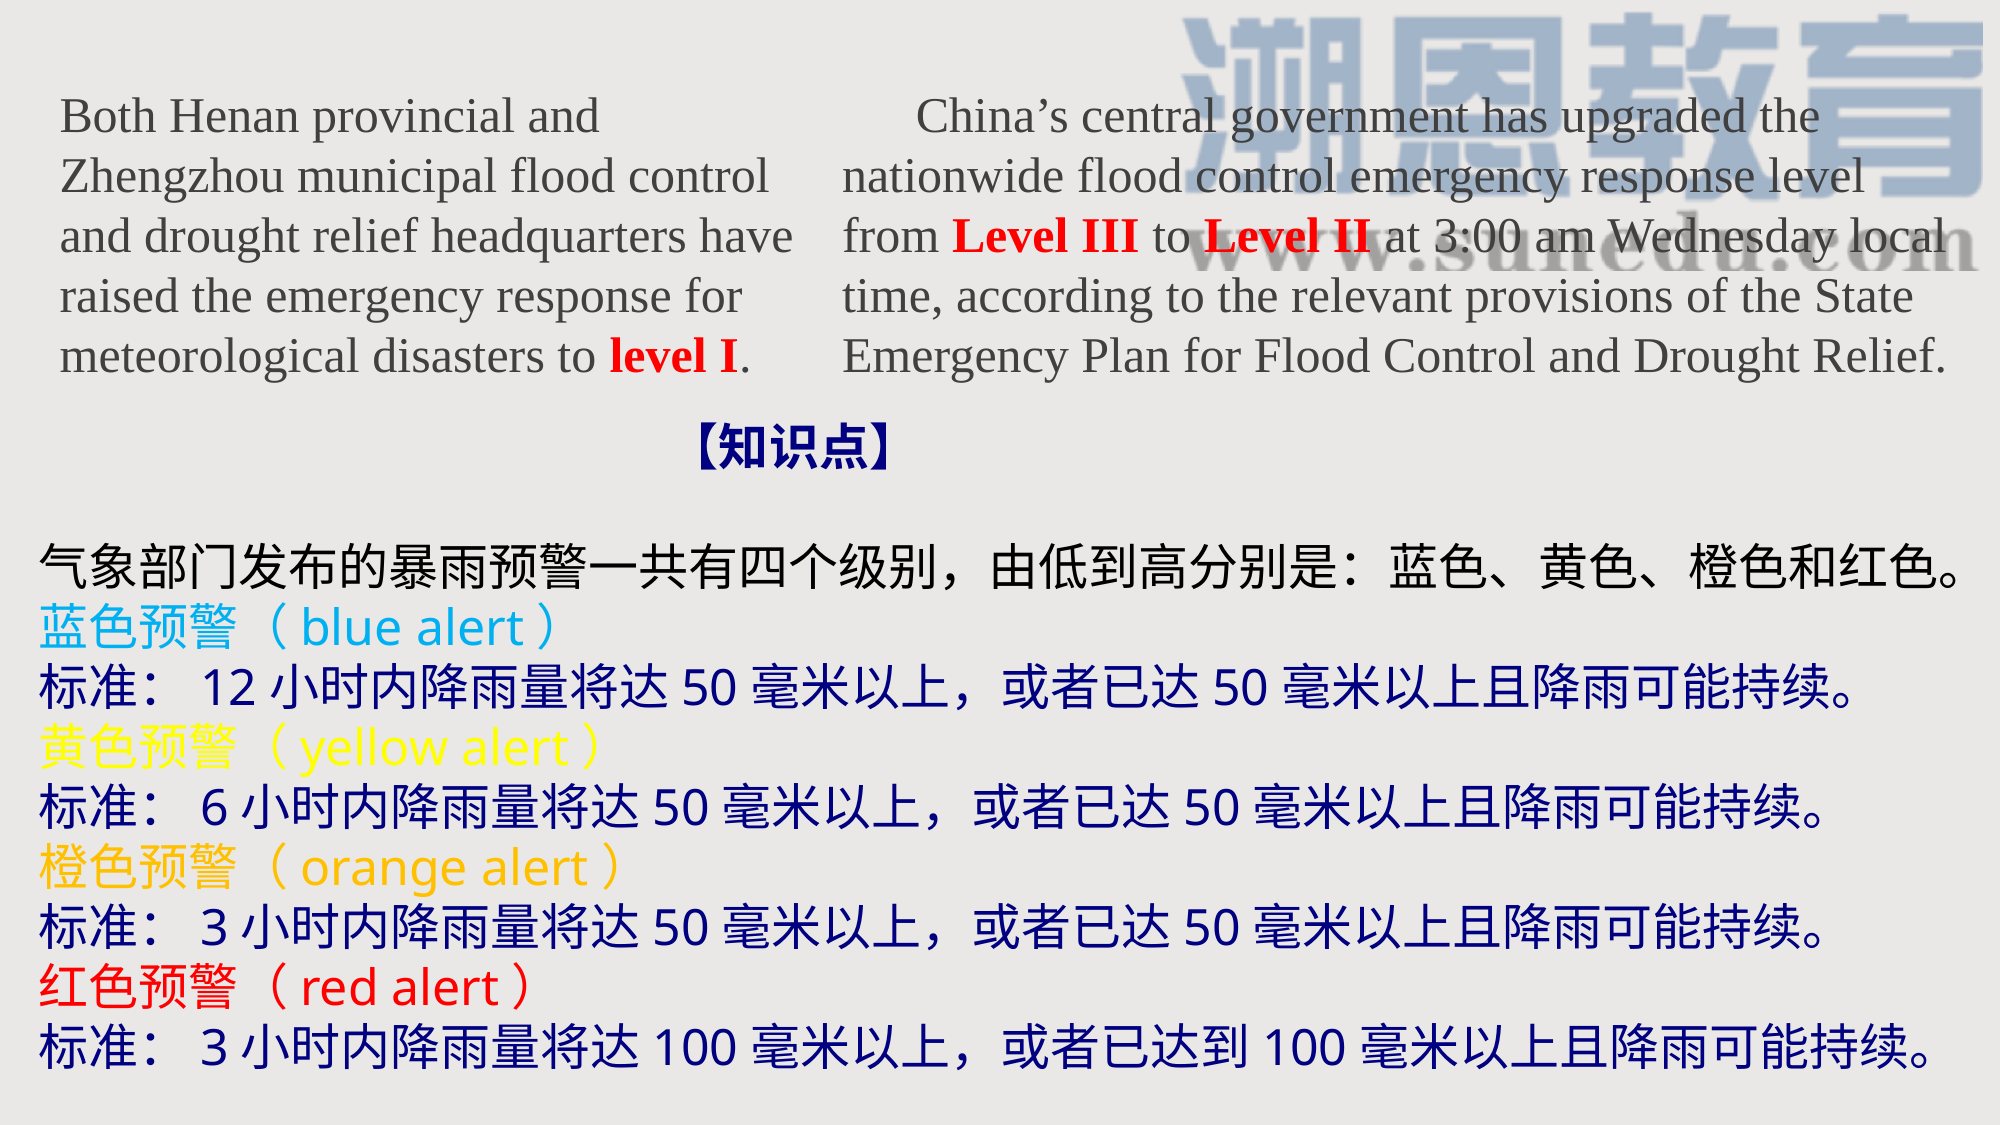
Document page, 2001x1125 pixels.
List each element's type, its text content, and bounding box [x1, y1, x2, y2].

text_box China’s central government has upgraded the nationwide flood control emergency response level from Level III to Level II at 3:00 am Wednesday local time, according to the relevant provisions of the State Emergency Plan for Flood Control and Drought Relief. [827, 75, 1977, 390]
text_box Both Henan provincial and Zhengzhou municipal flood control and drought relief headquarters have raised the emergency response for meteorological disasters to level I. [44, 75, 814, 390]
text_box 【知识点】 气象部门发布的暴雨预警一共有四个级别，由低到高分别是：蓝色、黄色、橙色和红色。 蓝色预警（blue alert） 标准：12小时内降雨量将达50毫米以上，或者已达50毫米以上且降雨可能持续。 黄色预警（yellow alert） 标准：6小时内降雨量将达50毫米以上，或者已达50毫米以上且降雨可能持续。 橙色预警（orange alert） 标准：3小时内降雨量将达50毫米以上，或者已达50毫米以上且降雨可能持续。 红色预警（red alert） 标准：3小时内降雨量将达100毫米以上，或者已达到100毫米以上且降雨可能持续。 [23, 408, 1977, 1083]
picture [1178, 10, 1983, 271]
